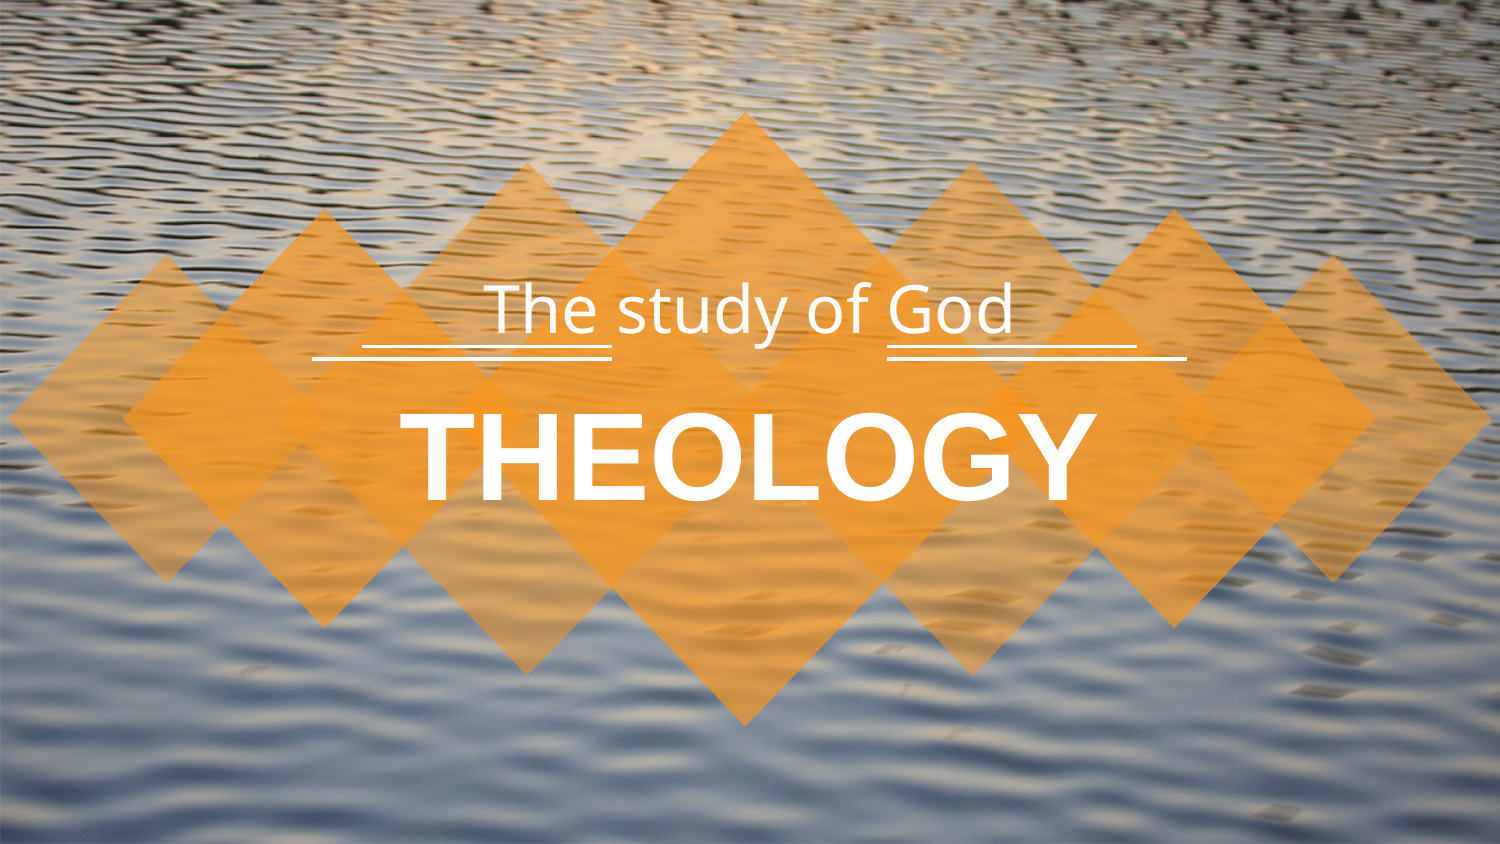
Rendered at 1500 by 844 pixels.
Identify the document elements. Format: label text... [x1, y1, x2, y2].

text_box THEOLOGY [324, 367, 1175, 533]
picture [0, 0, 1500, 844]
text_box The study of God [387, 259, 1113, 354]
